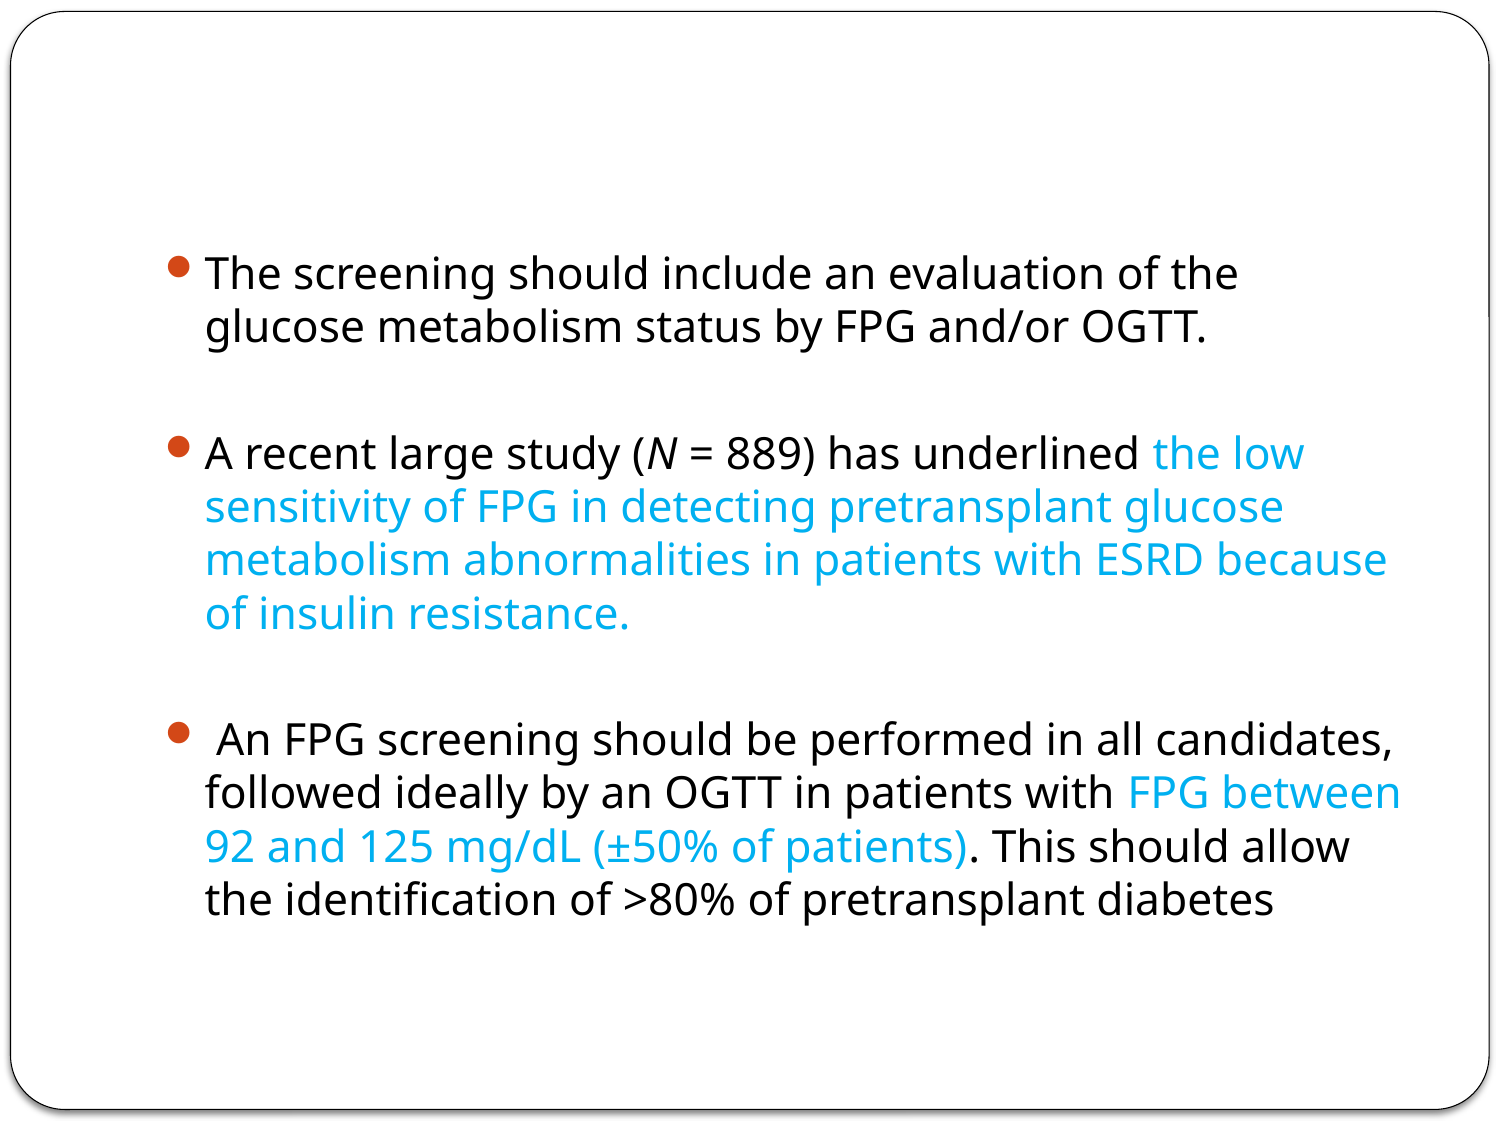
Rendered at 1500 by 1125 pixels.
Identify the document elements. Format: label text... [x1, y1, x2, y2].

list The screening should include an evaluation of the glucose metabolism status by FPG and/or OGTT. A recent large study (N = 889) has underlined the low sensitivity of FPG in detecting pretransplant glucose metabolism abnormalities in patients with ESRD because of insulin resistance. An FPG screening should be performed in all candidates, followed ideally by an OGTT in patients with FPG between 92 and 125 mg/dL (±50% of patients). This should allow the identification of >80% of pretransplant diabetes [150, 237, 1425, 988]
